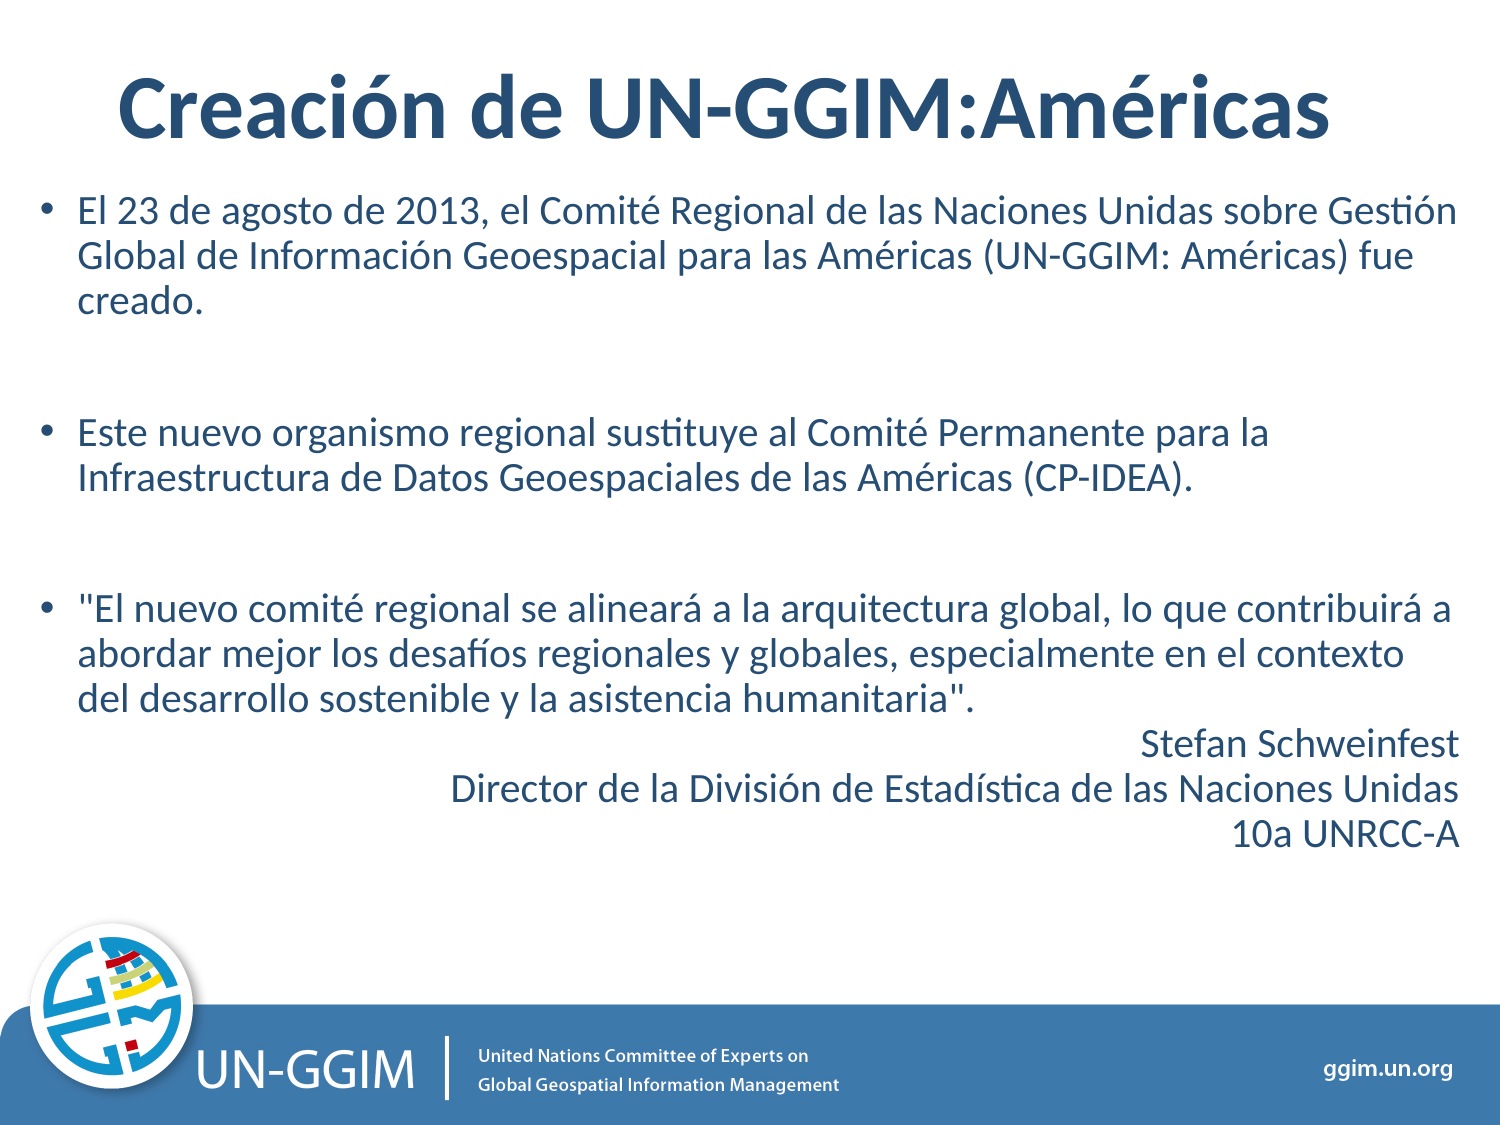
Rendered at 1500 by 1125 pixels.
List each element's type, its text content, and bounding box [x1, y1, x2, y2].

picture [0, 0, 1500, 1125]
title Creación de UN-GGIM:Américas [103, 0, 1397, 181]
list El 23 de agosto de 2013, el Comité Regional de las Naciones Unidas sobre Gestión Global de Información Geoespacial para las Américas (UN-GGIM: Américas) fue creado. Este nuevo organismo regional sustituye al Comité Permanente para la Infraestructura de Datos Geoespaciales de las Américas (CP-IDEA). "El nuevo comité regional se alineará a la arquitectura global, lo que contribuirá a abordar mejor los desafíos regionales y globales, especialmente en el contexto del desarrollo sostenible y la asistencia humanitaria". Stefan Schweinfest Director de la División de Estadística de las Naciones Unidas 10a UNRCC-A [24, 181, 1475, 924]
